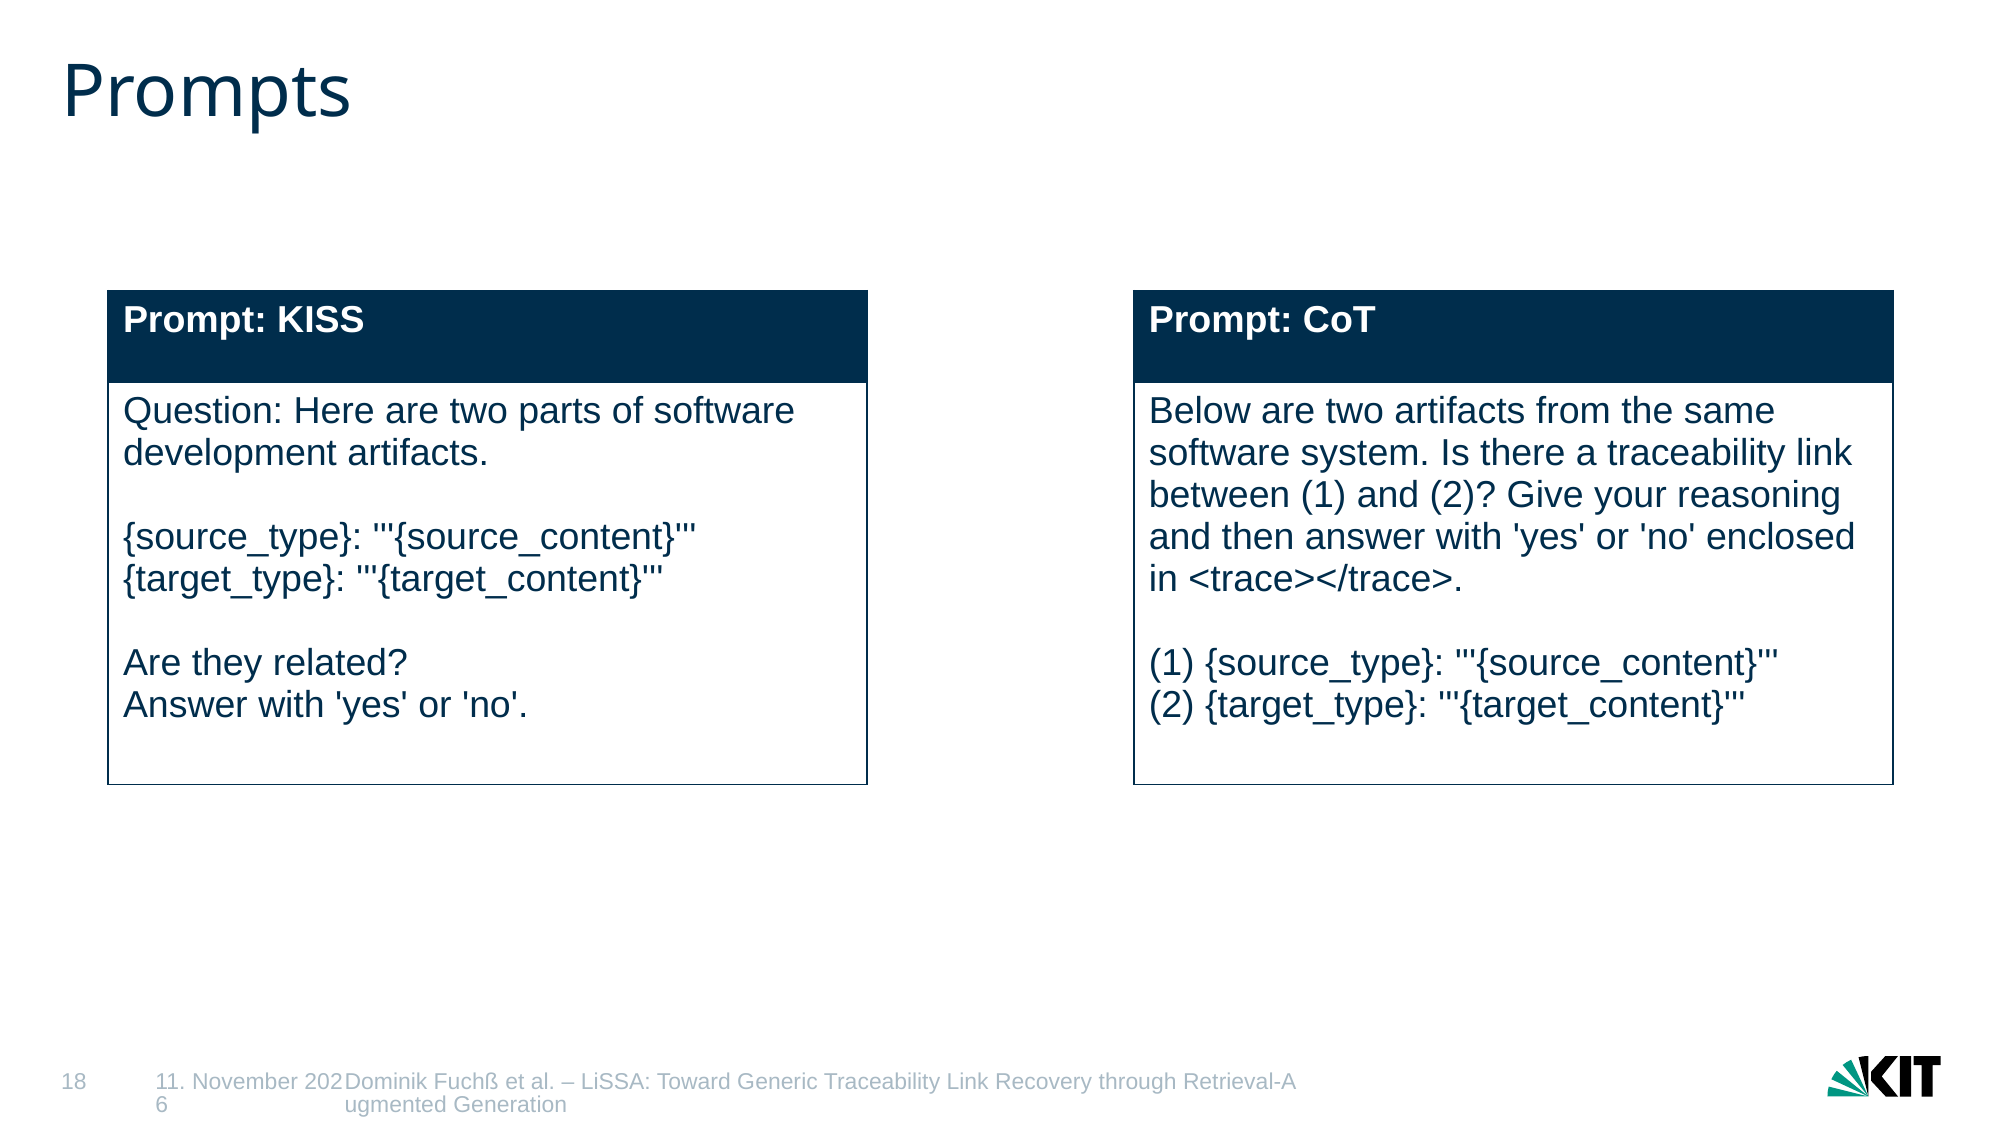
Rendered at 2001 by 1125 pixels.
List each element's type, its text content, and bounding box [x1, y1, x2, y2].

table_header Prompt: KISS [109, 292, 866, 381]
slide_number 18 [60, 1029, 156, 1125]
footer Dominik Fuchß et al. – LiSSA: Toward Generic Traceability Link Recovery through Retrieval-Augmented Generation [344, 1029, 1302, 1125]
table_cell Below are two artifacts from the same software system. Is there a traceability link between (1) and (2)? Give your reasoning and then answer with 'yes' or 'no' enclosed in <trace></trace>. (1) {source_type}: '''{source_content}''' (2) {target_type}: '''{target_content}''' [1135, 383, 1892, 784]
table_cell Question: Here are two parts of software development artifacts. {source_type}: '''{source_content}''' {target_type}: '''{target_content}''' Are they related? Answer with 'yes' or 'no'. [109, 383, 866, 784]
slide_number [156, 1029, 344, 1125]
table_header Prompt: CoT [1135, 292, 1892, 381]
title Prompts [60, 60, 1940, 226]
